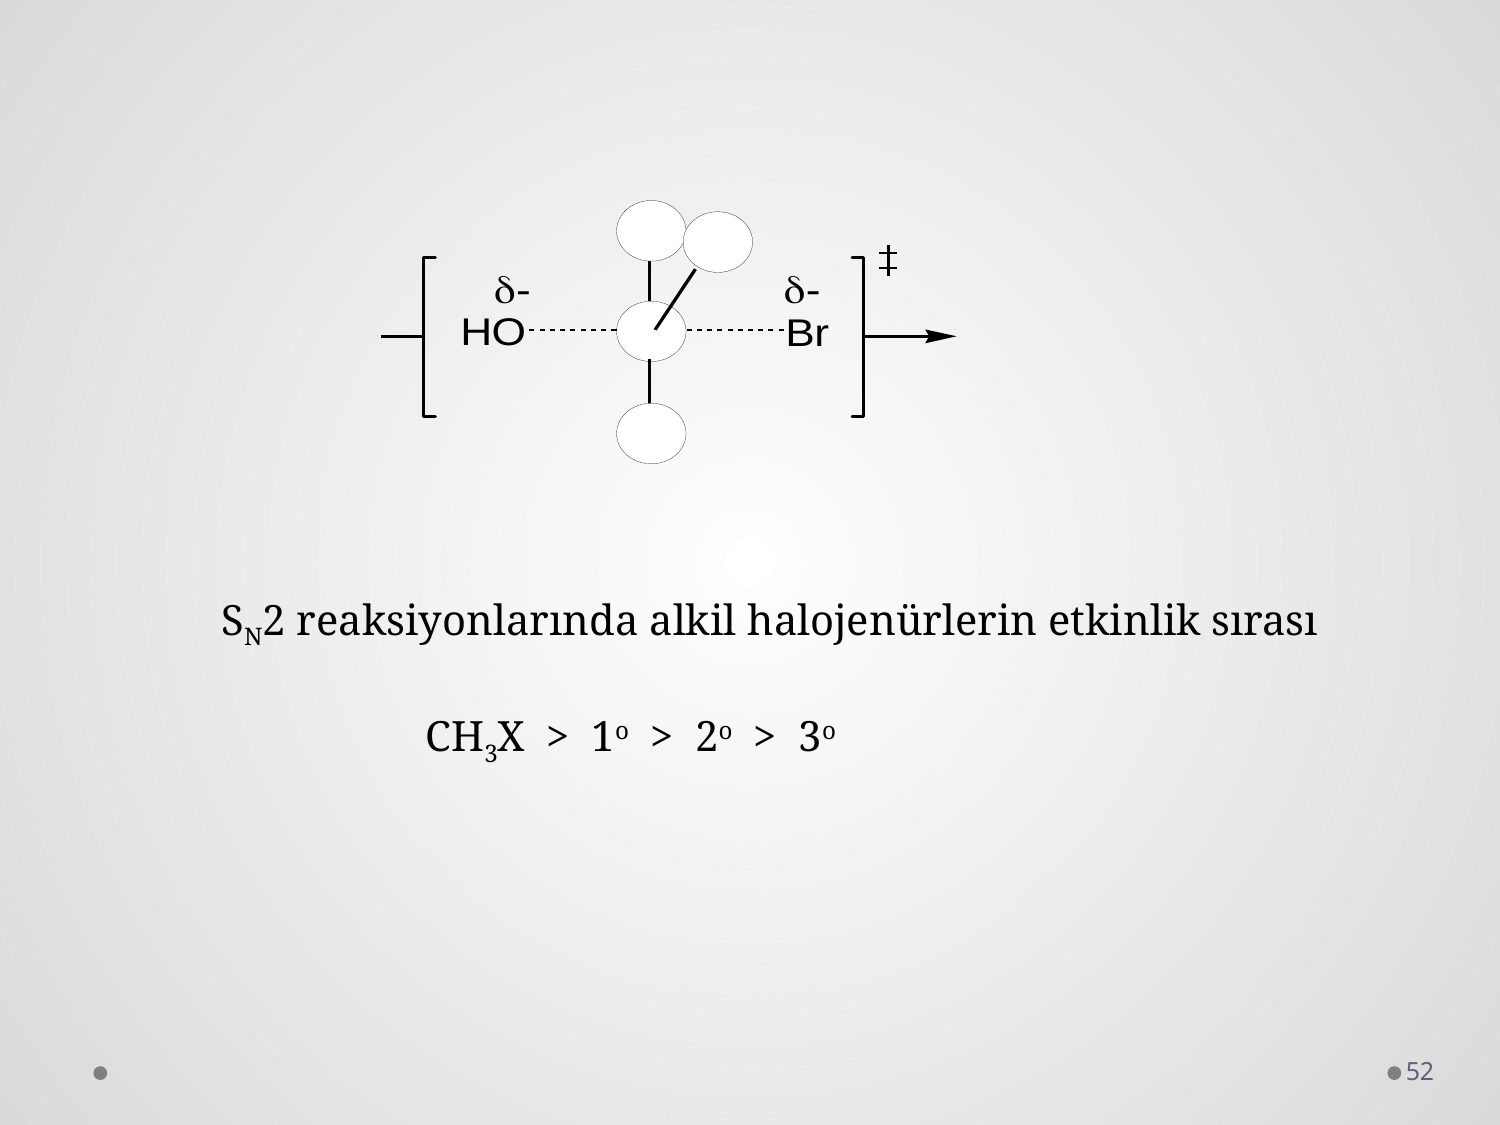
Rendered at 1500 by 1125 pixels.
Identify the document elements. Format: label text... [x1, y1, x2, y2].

picture [371, 196, 966, 472]
text_box SN2 reaksiyonlarında alkil halojenürlerin etkinlik sırası CH3X > 1o > 2o > 3o [206, 586, 1349, 820]
slide_number 52 [1401, 1042, 1494, 1103]
